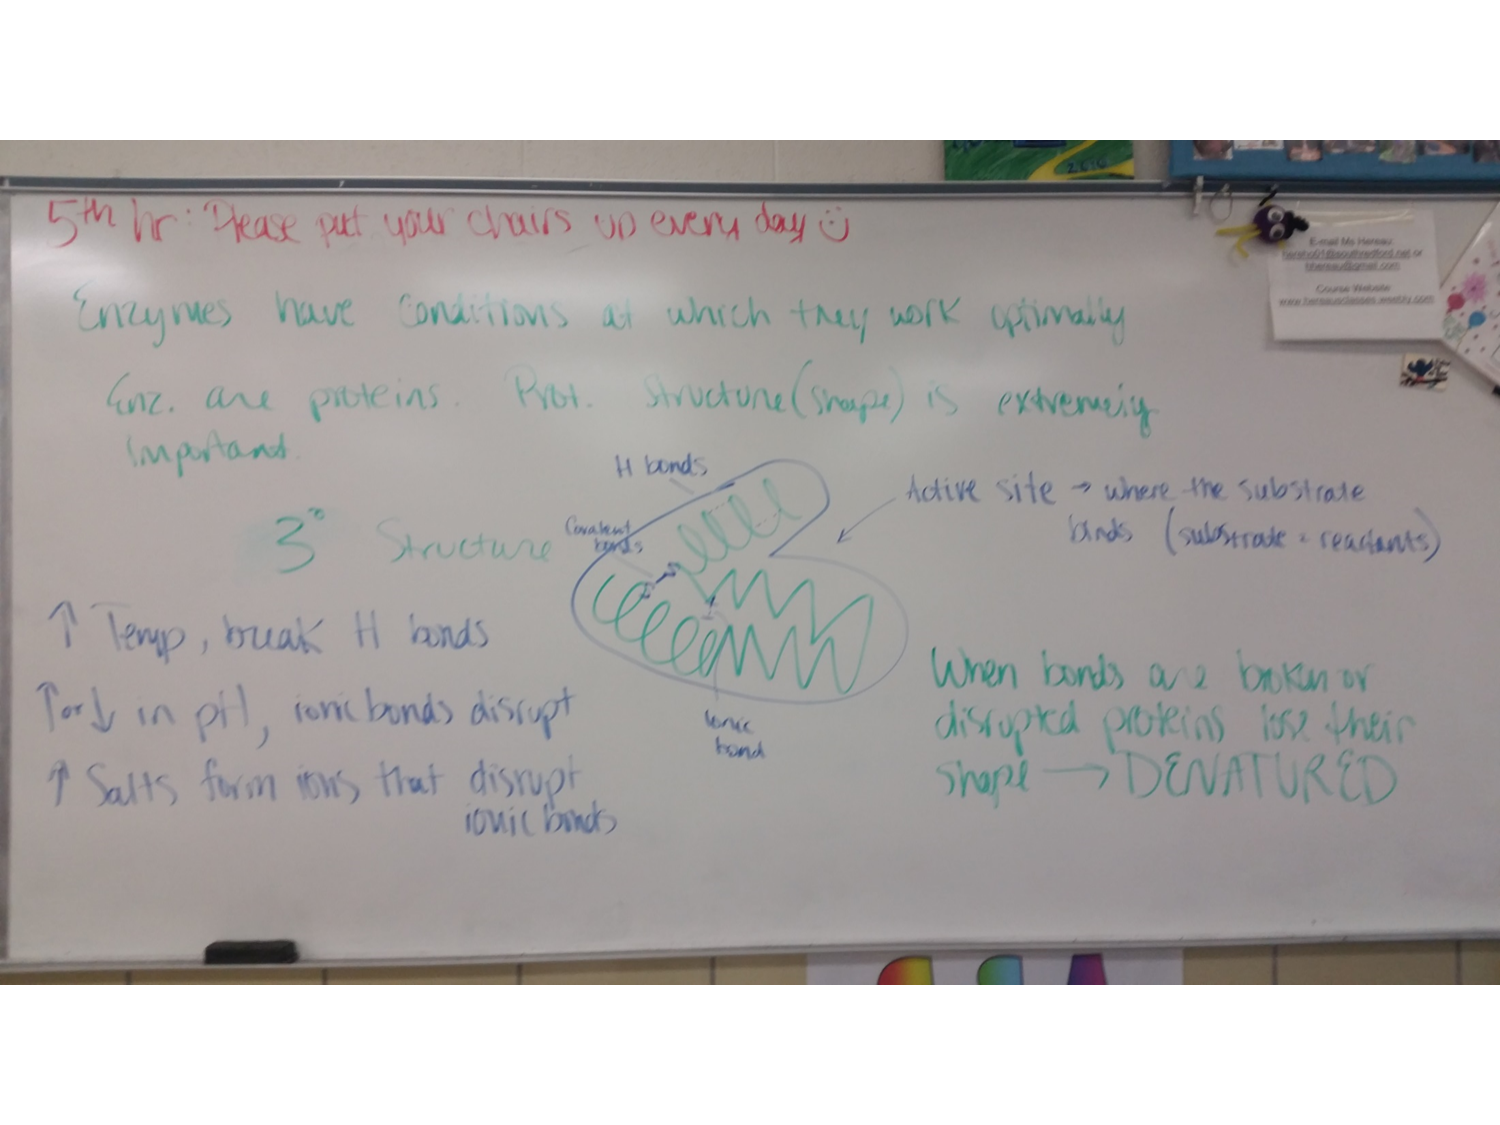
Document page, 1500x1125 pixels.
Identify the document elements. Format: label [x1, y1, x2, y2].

picture [0, 140, 1500, 985]
